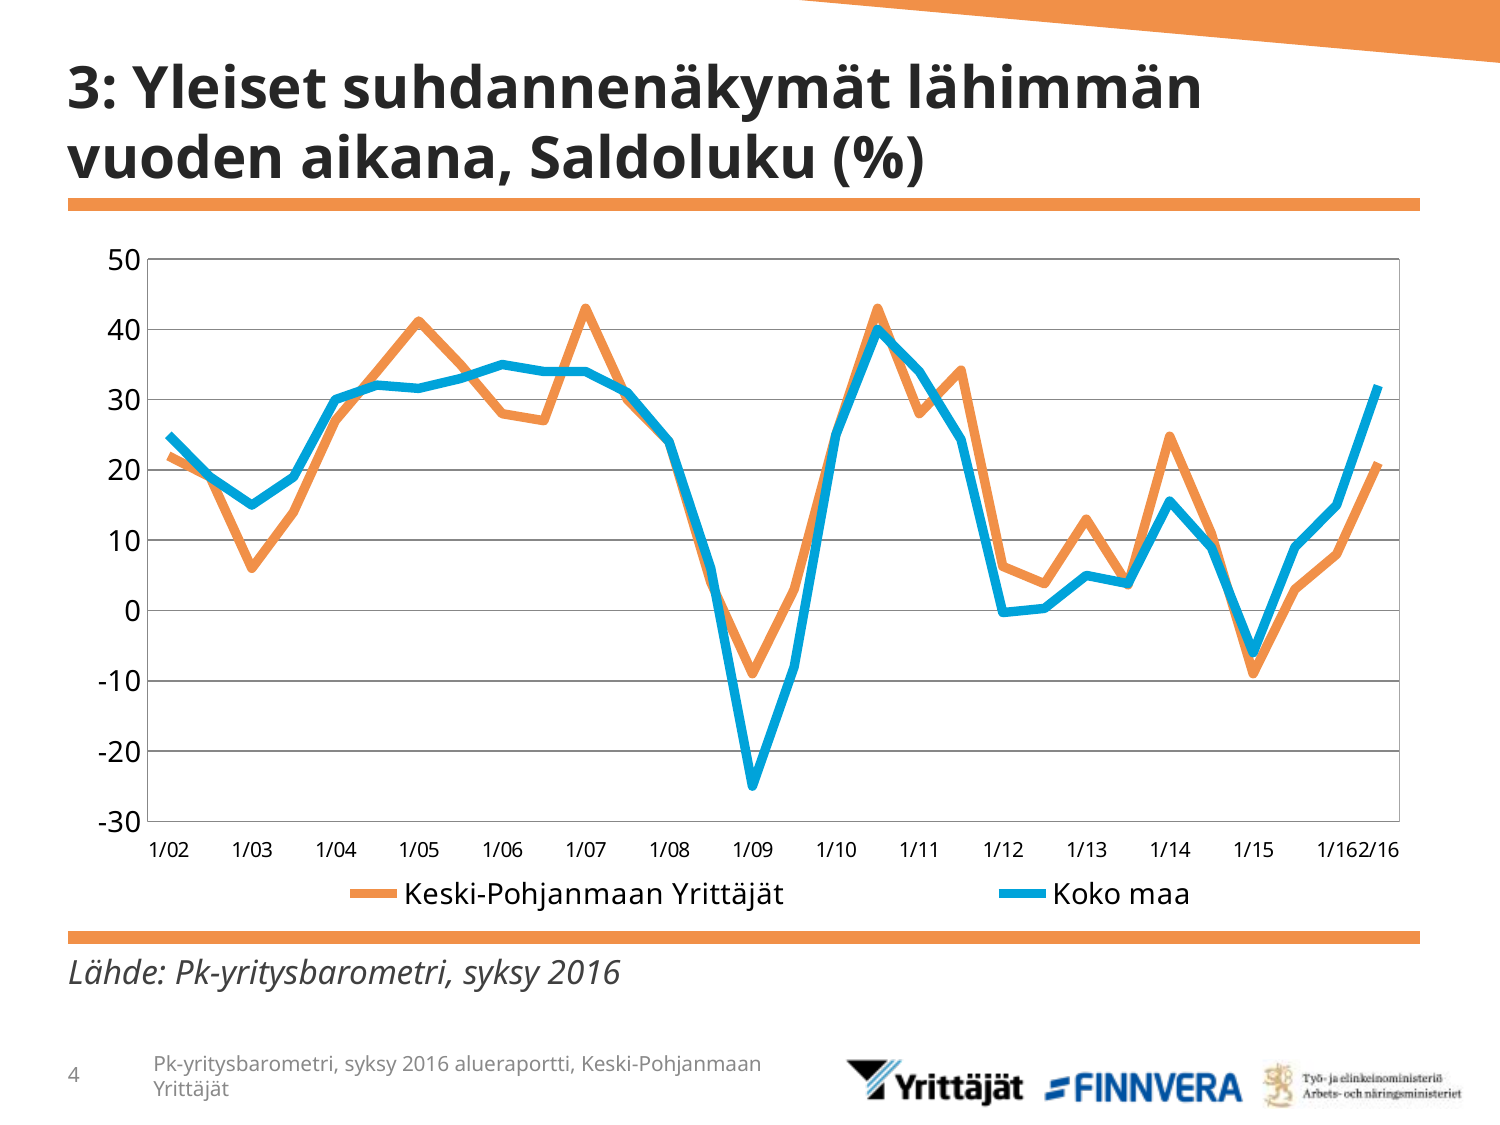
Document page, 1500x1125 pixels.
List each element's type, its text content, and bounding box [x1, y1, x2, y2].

slide_number 4 [67, 1046, 139, 1106]
chart [67, 235, 1421, 928]
list Lähde: Pk-yritysbarometri, syksy 2016 [67, 943, 1421, 1009]
footer Pk-yritysbarometri, syksy 2016 alueraportti, Keski-Pohjanmaan Yrittäjät [139, 1046, 857, 1106]
picture [1037, 1059, 1487, 1113]
title 3: Yleiset suhdannenäkymät lähimmän vuoden aikana, Saldoluku (%) [67, 48, 1418, 191]
picture [844, 1058, 1026, 1109]
